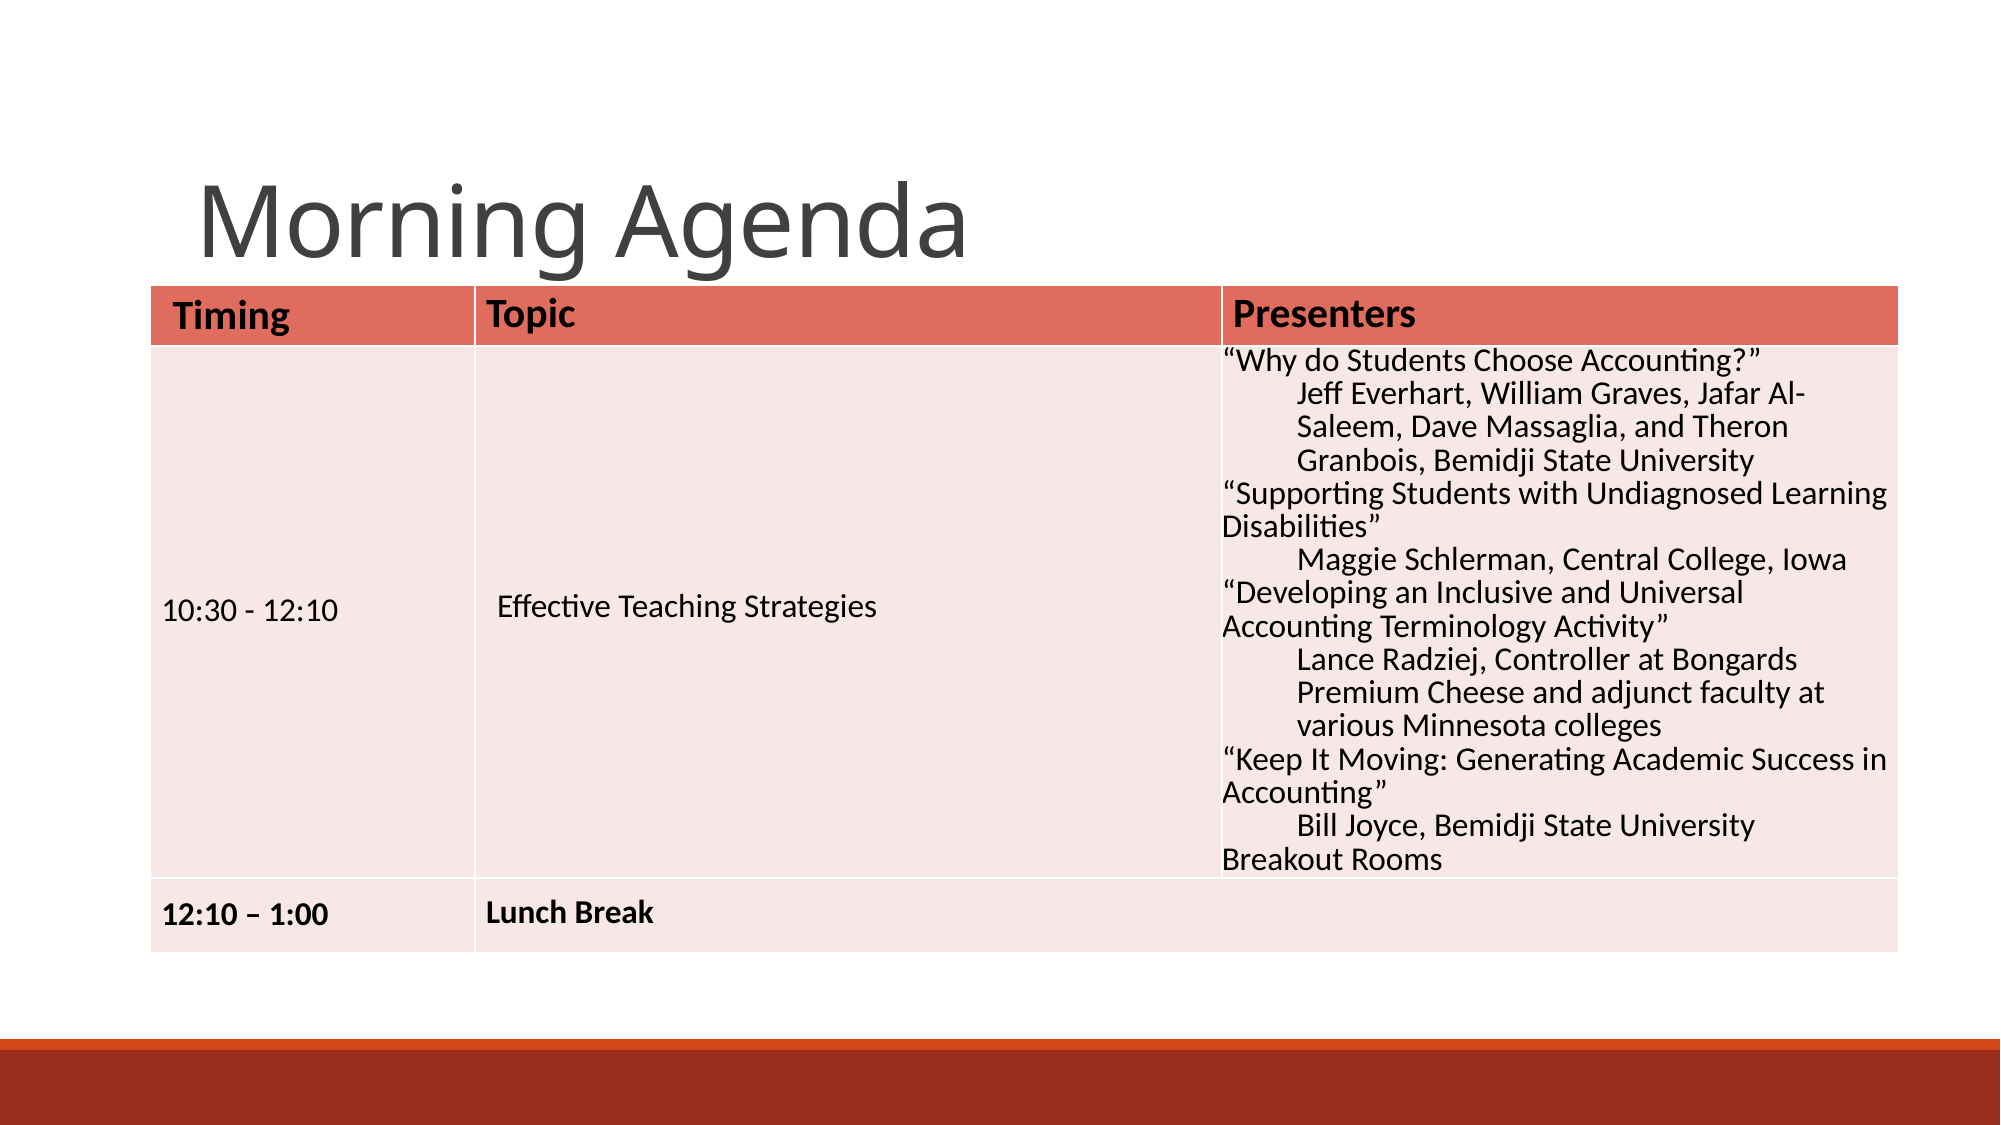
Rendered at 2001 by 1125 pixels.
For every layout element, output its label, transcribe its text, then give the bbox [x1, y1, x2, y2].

table_header Topic [476, 286, 1221, 345]
table_cell Effective Teaching Strategies [476, 347, 1221, 877]
table_cell 10:30 - 12:10 [151, 347, 474, 877]
title Morning Agenda [180, 47, 1830, 284]
table_header Timing [151, 286, 474, 345]
table_cell “Why do Students Choose Accounting?” Jeff Everhart, William Graves, Jafar Al-Saleem, Dave Massaglia, and Theron Granbois, Bemidji State University “Supporting Students with Undiagnosed Learning Disabilities” Maggie Schlerman, Central College, Iowa “Developing an Inclusive and Universal Accounting Terminology Activity” Lance Radziej, Controller at Bongards Premium Cheese and adjunct faculty at various Minnesota colleges “Keep It Moving: Generating Academic Success in Accounting” Bill Joyce, Bemidji State University Breakout Rooms [1223, 347, 1898, 877]
table_cell 12:10 – 1:00 [151, 879, 474, 952]
table_header Presenters [1223, 286, 1898, 345]
table_cell Lunch Break [476, 879, 1898, 952]
